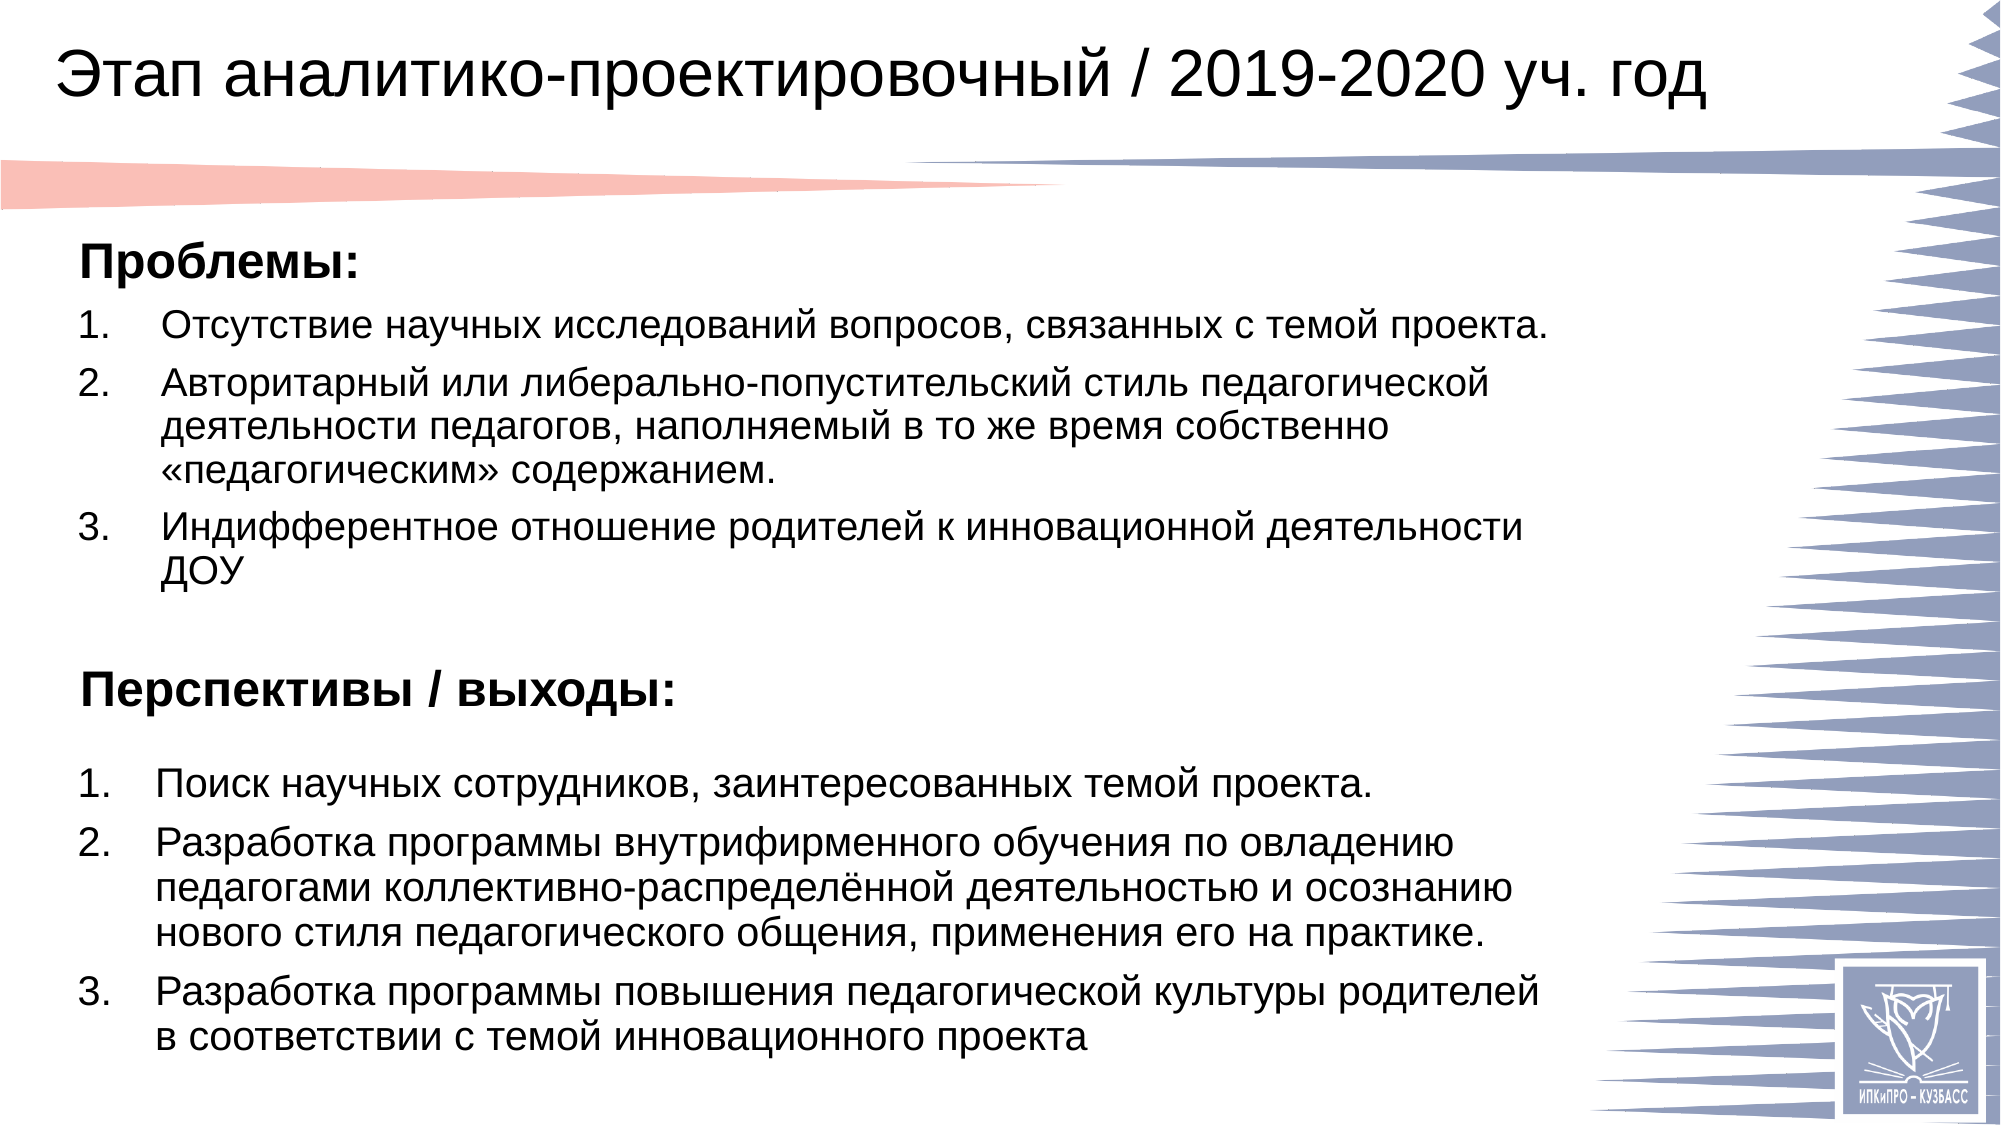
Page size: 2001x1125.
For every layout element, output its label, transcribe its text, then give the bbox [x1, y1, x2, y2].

title Этап аналитико-проектировочный / 2019-2020 уч. год [39, 24, 1855, 126]
list Отсутствие научных исследований вопросов, связанных с темой проекта. Авторитарный или либерально-попустительский стиль педагогической деятельности педагогов, наполняемый в то же время собственно «педагогическим» содержанием. Индифферентное отношение родителей к инновационной деятельности ДОУ [62, 296, 1585, 620]
list Поиск научных сотрудников, заинтересованных темой проекта. Разработка программы внутрифирменного обучения по овладению педагогами коллективно-распределённой деятельностью и осознанию нового стиля педагогического общения, применения его на практике. Разработка программы повышения педагогической культуры родителей в соответствии с темой инновационного проекта [62, 754, 1585, 1100]
picture [0, 0, 2001, 1125]
